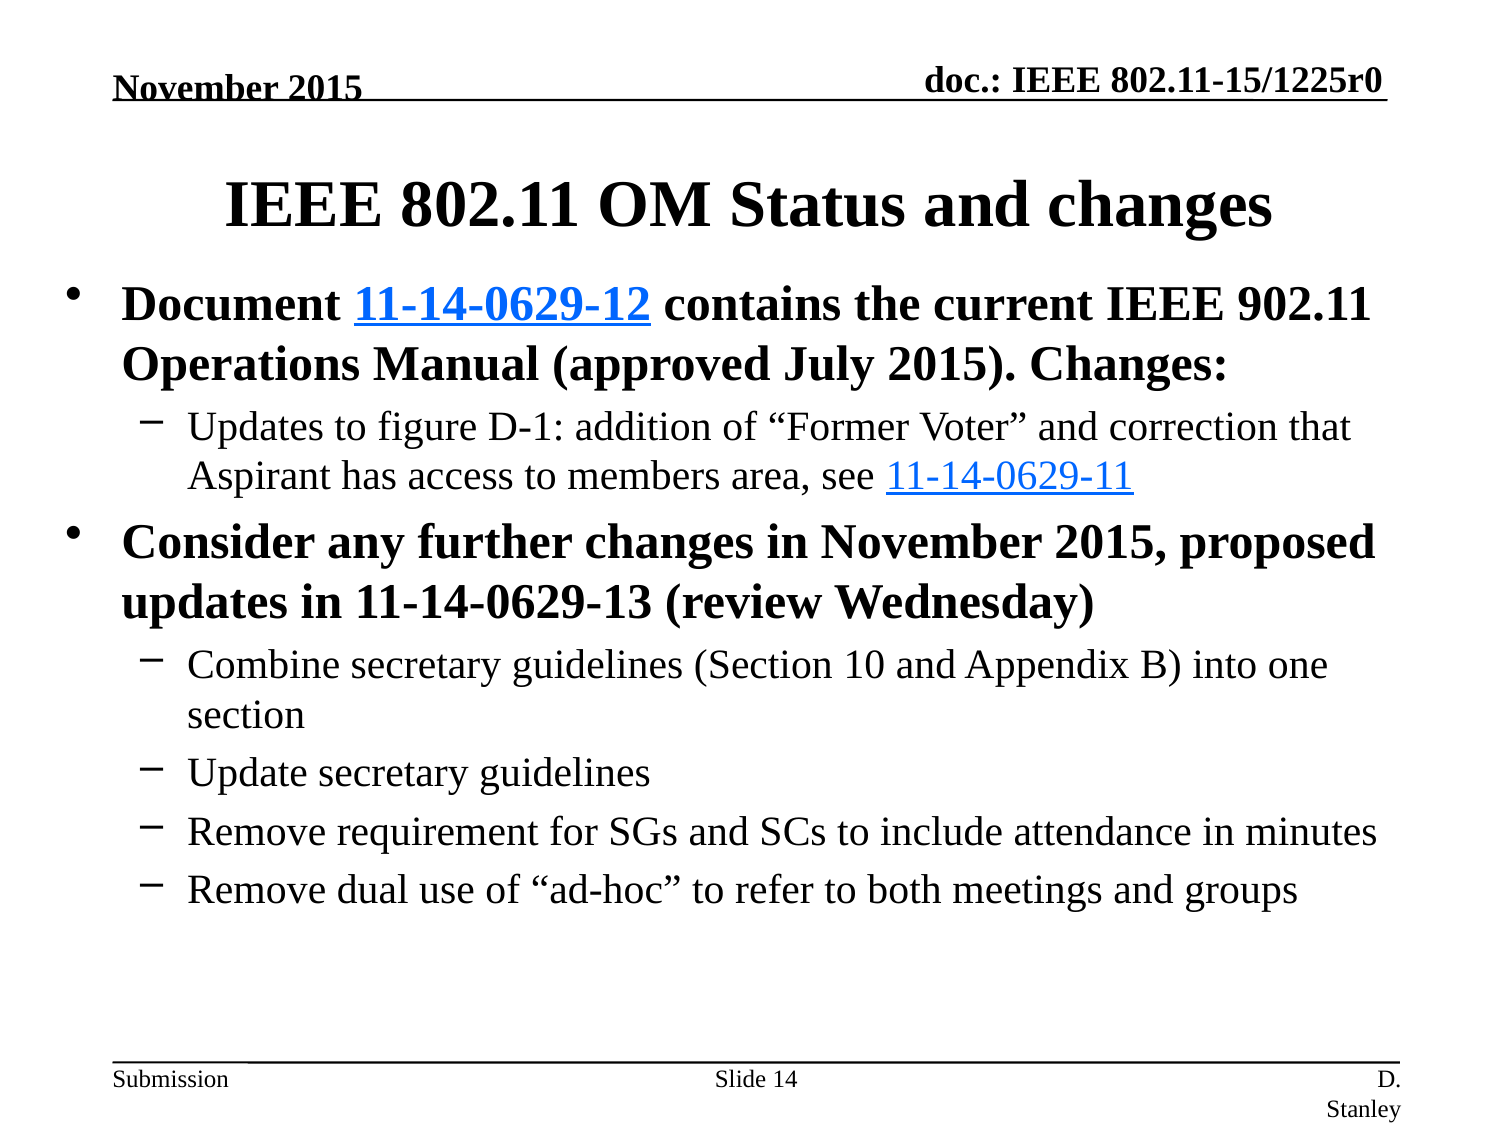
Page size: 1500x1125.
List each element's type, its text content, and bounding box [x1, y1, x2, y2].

list Document 11-14-0629-12 contains the current IEEE 902.11 Operations Manual (approved July 2015). Changes: Updates to figure D-1: addition of “Former Voter” and correction that Aspirant has access to members area, see 11-14-0629-11 Consider any further changes in November 2015, proposed updates in 11-14-0629-13 (review Wednesday) Combine secretary guidelines (Section 10 and Appendix B) into one section Update secretary guidelines Remove requirement for SGs and SCs to include attendance in minutes Remove dual use of “ad-hoc” to refer to both meetings and groups [49, 262, 1426, 1038]
title IEEE 802.11 OM Status and changes [112, 112, 1388, 262]
footer D. Stanley HPE-Aruba [1324, 1061, 1402, 1093]
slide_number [112, 62, 401, 109]
slide_number Slide 14 [712, 1061, 800, 1093]
